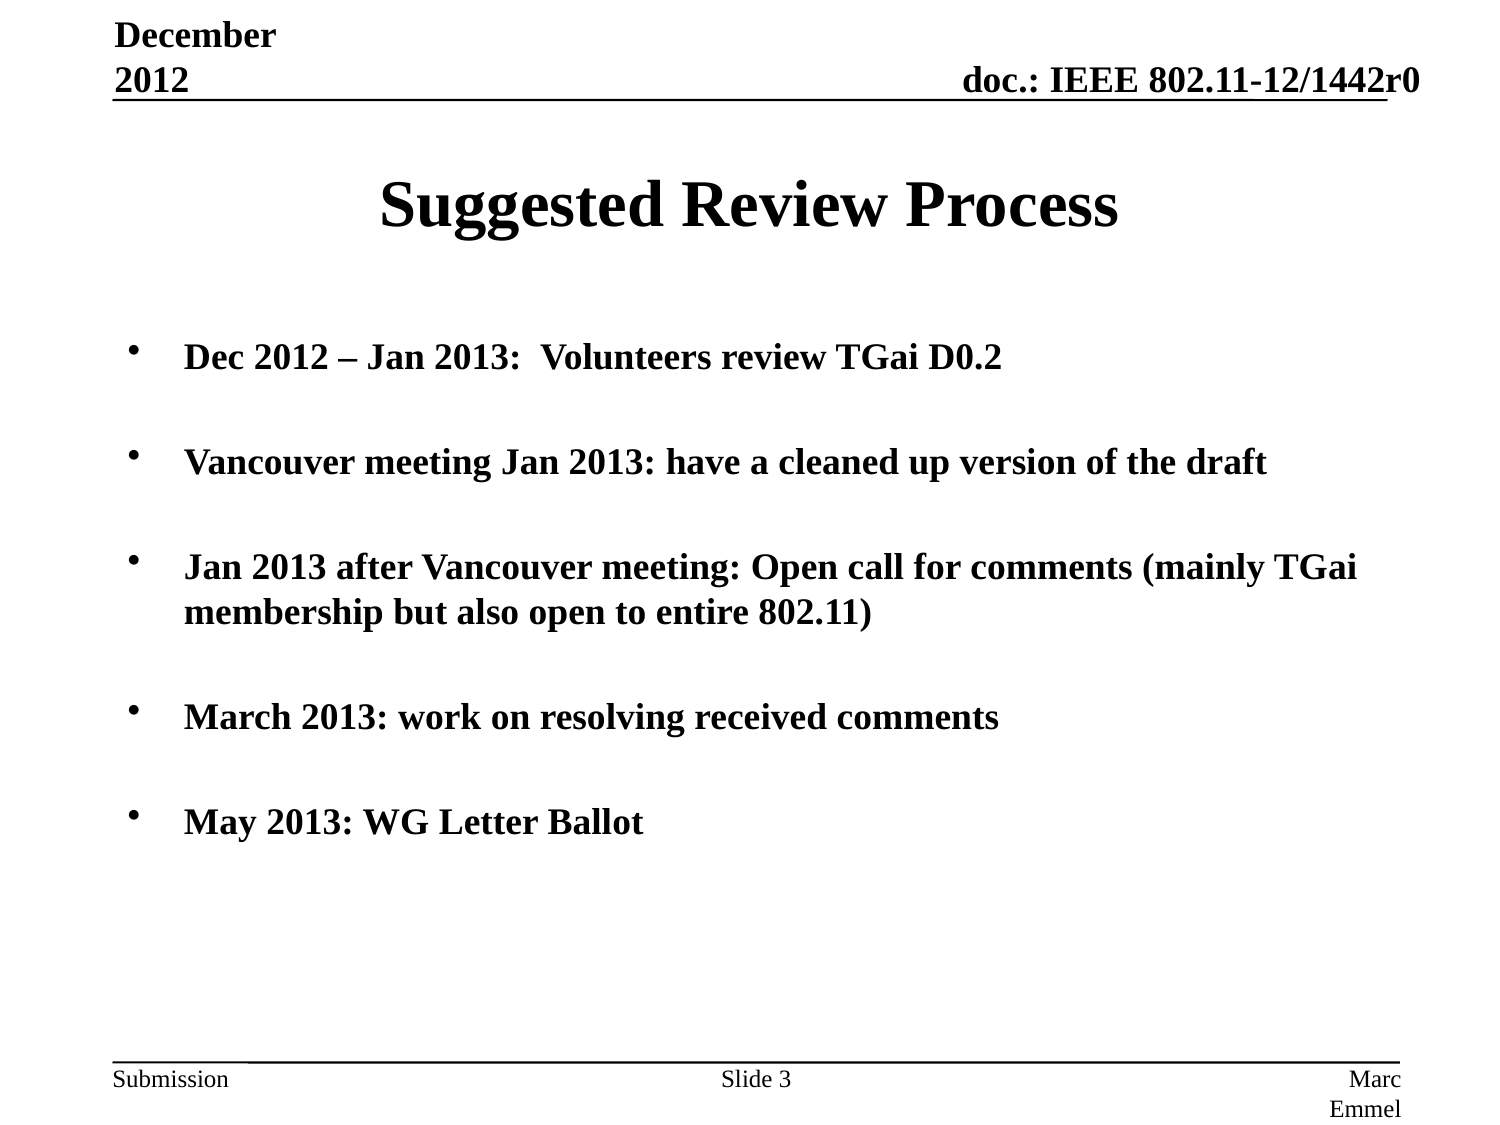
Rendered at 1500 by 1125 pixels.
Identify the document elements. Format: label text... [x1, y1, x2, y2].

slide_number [114, 54, 290, 101]
footer Marc Emmelmann, Fraunhofer FOKUS [1324, 1061, 1402, 1093]
slide_number Slide 3 [712, 1061, 800, 1093]
title Suggested Review Process [112, 112, 1388, 288]
list Dec 2012 – Jan 2013: Volunteers review TGai D0.2 Vancouver meeting Jan 2013: have a cleaned up version of the draft Jan 2013 after Vancouver meeting: Open call for comments (mainly TGai membership but also open to entire 802.11) March 2013: work on resolving received comments May 2013: WG Letter Ballot [112, 324, 1388, 1001]
